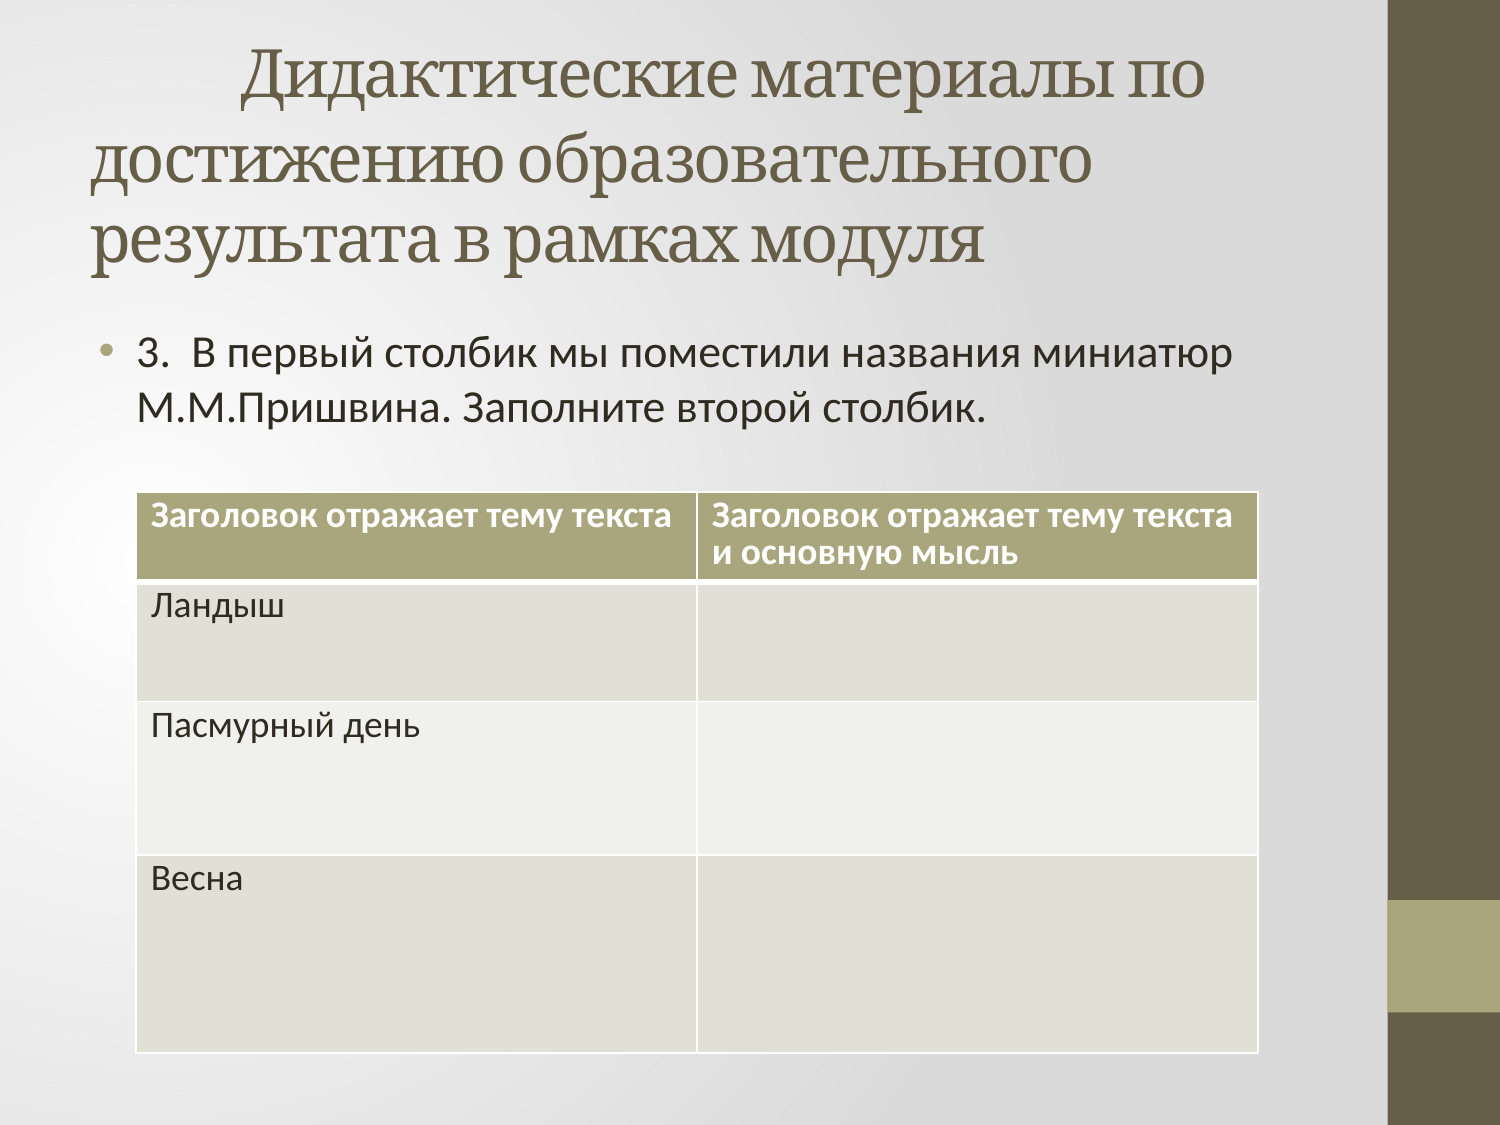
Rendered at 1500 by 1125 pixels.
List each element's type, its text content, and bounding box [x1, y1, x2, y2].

table_cell Пасмурный день [137, 702, 696, 854]
table_cell [698, 585, 1257, 701]
title Дидактические материалы по достижению образовательного результата в рамках модуля [75, 45, 1325, 233]
table_cell Ландыш [137, 585, 696, 701]
table_cell [698, 856, 1257, 1052]
table_header Заголовок отражает тему текста и основную мысль [698, 493, 1257, 579]
table_header Заголовок отражает тему текста [137, 493, 696, 579]
table_cell [698, 702, 1257, 854]
list 3. В первый столбик мы поместили названия миниатюр М.М.Пришвина. Заполните второй столбик. [64, 314, 1315, 1102]
table_cell Весна [137, 856, 696, 1052]
